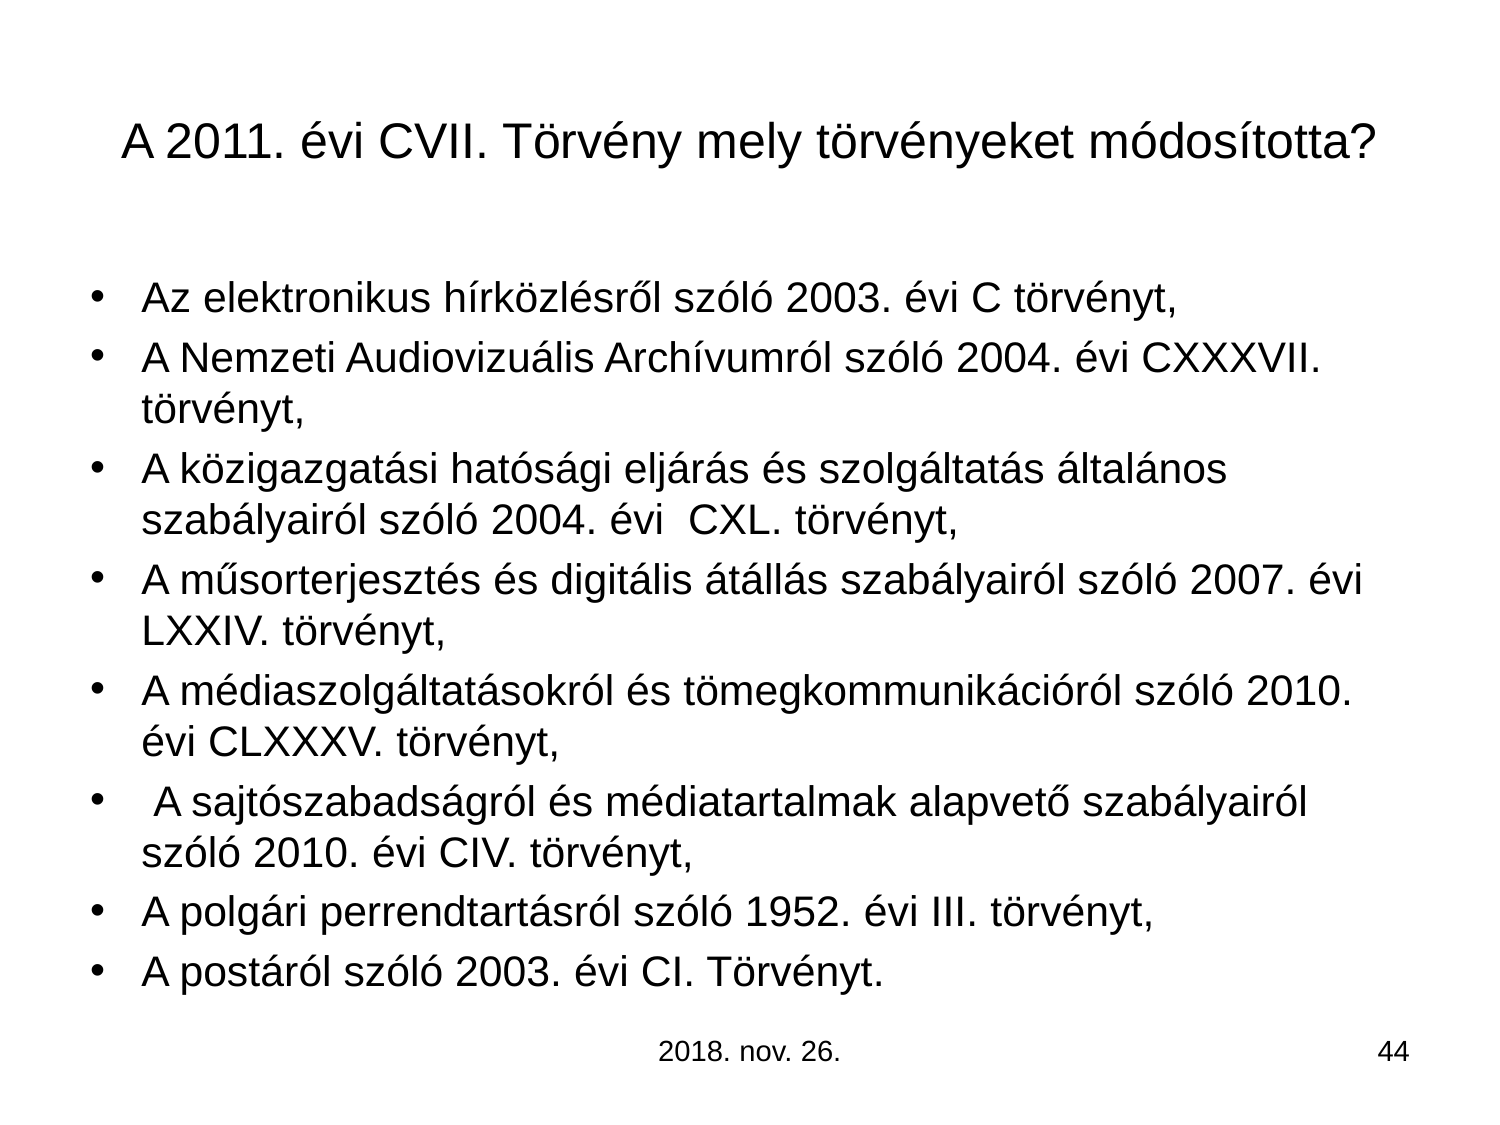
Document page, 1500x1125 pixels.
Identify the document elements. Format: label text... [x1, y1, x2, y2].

slide_number 44 [1074, 1024, 1426, 1103]
list Az elektronikus hírközlésről szóló 2003. évi C törvényt, A Nemzeti Audiovizuális Archívumról szóló 2004. évi CXXXVII. törvényt, A közigazgatási hatósági eljárás és szolgáltatás általános szabályairól szóló 2004. évi CXL. törvényt, A műsorterjesztés és digitális átállás szabályairól szóló 2007. évi LXXIV. törvényt, A médiaszolgáltatásokról és tömegkommunikációról szóló 2010. évi CLXXXV. törvényt, A sajtószabadságról és médiatartalmak alapvető szabályairól szóló 2010. évi CIV. törvényt, A polgári perrendtartásról szóló 1952. évi III. törvényt, A postáról szóló 2003. évi CI. Törvényt. [75, 262, 1425, 1005]
title A 2011. évi CVII. Törvény mely törvényeket módosította? [75, 45, 1425, 233]
footer 2018. nov. 26. [512, 1024, 988, 1103]
